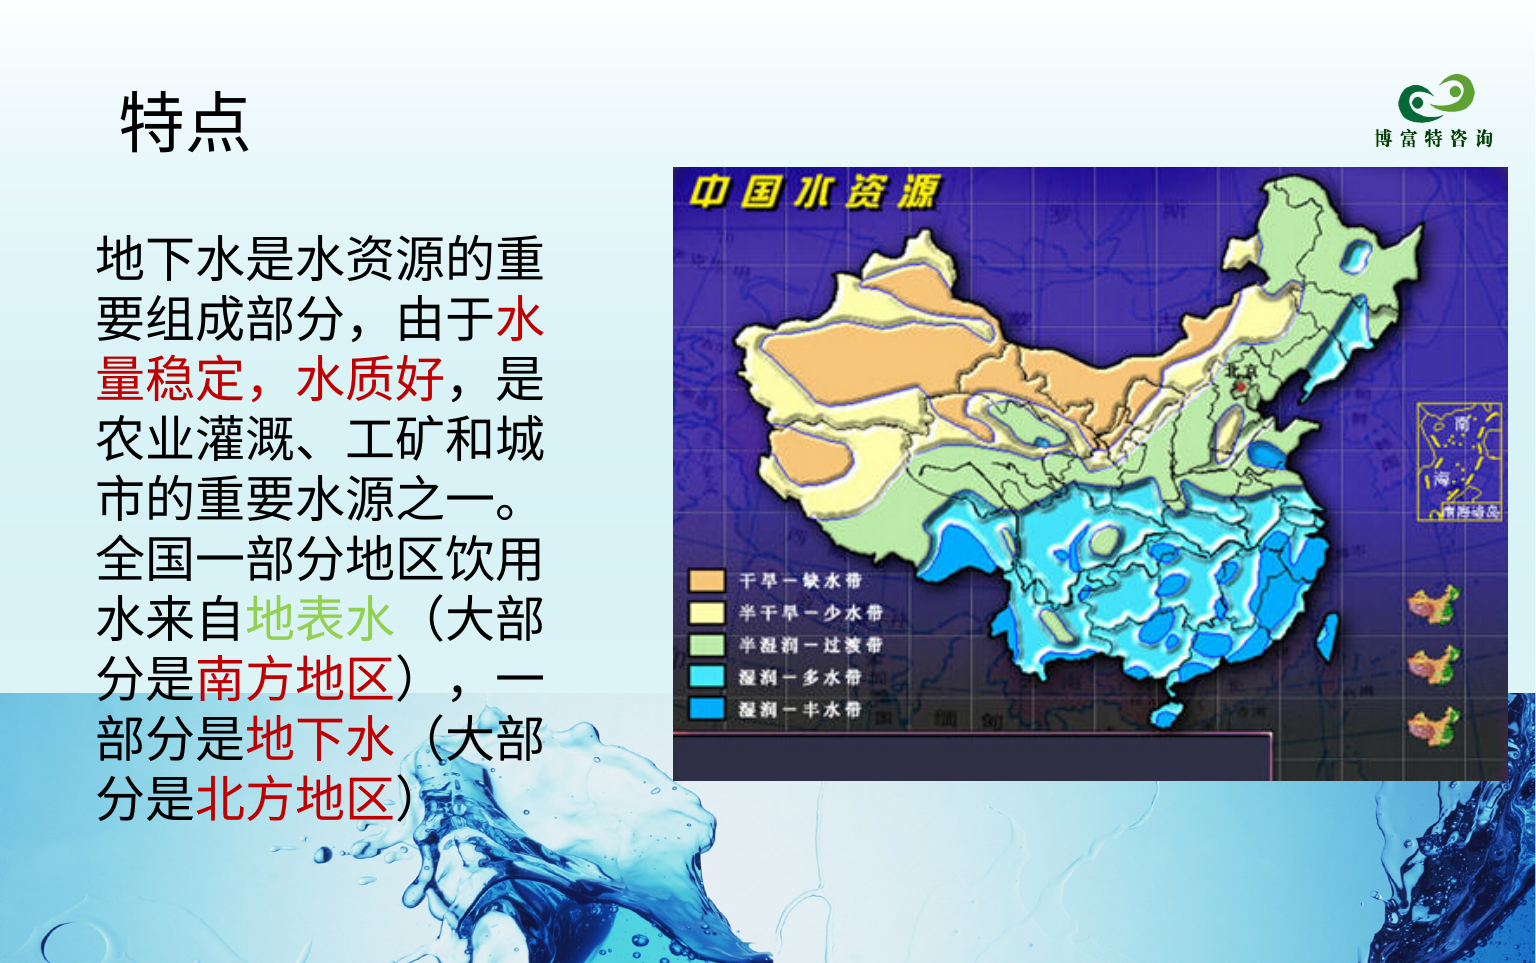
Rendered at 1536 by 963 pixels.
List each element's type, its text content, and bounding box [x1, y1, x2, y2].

picture [0, 167, 1536, 963]
title 特点 [105, 63, 631, 168]
picture [1360, 73, 1512, 150]
list 地下水是水资源的重要组成部分，由于水量稳定，水质好，是农业灌溉、工矿和城市的重要水源之一。全国一部分地区饮用水来自地表水（大部分是南方地区），一部分是地下水（大部分是北方地区） [82, 221, 608, 757]
